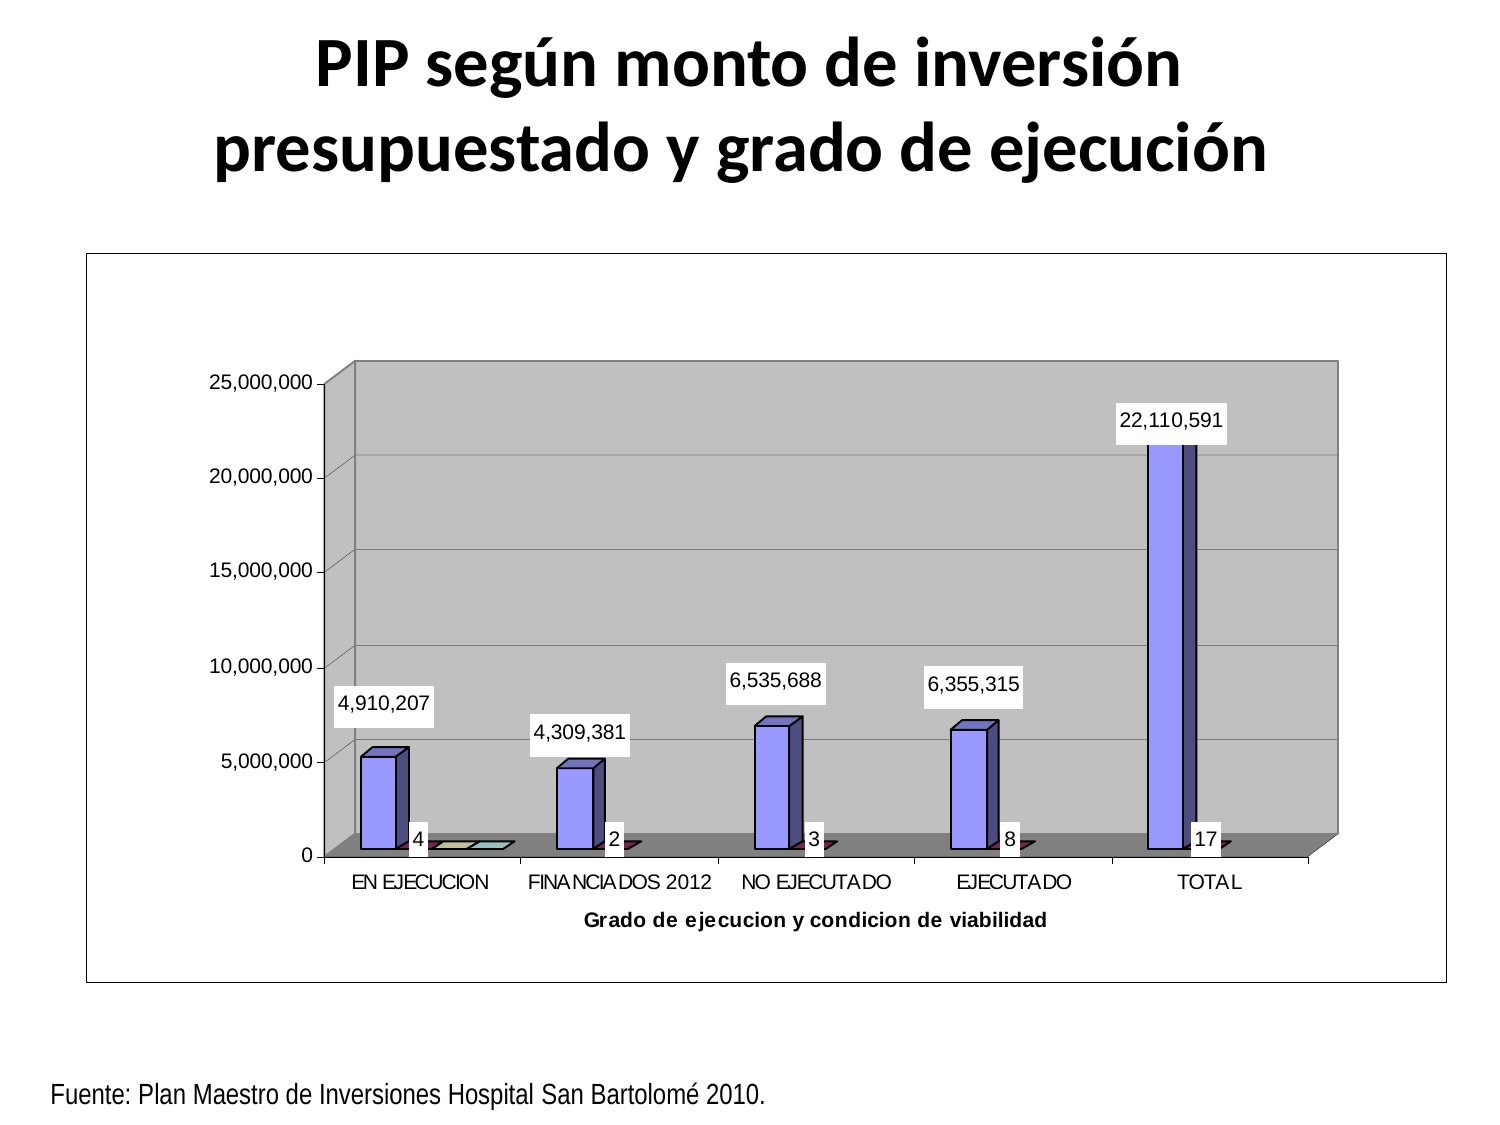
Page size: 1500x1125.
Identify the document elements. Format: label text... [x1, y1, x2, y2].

picture [76, 243, 1458, 992]
text_box Fuente: Plan Maestro de Inversiones Hospital San Bartolomé 2010. [35, 1067, 782, 1118]
title PIP según monto de inversión presupuestado y grado de ejecución [75, 7, 1425, 195]
